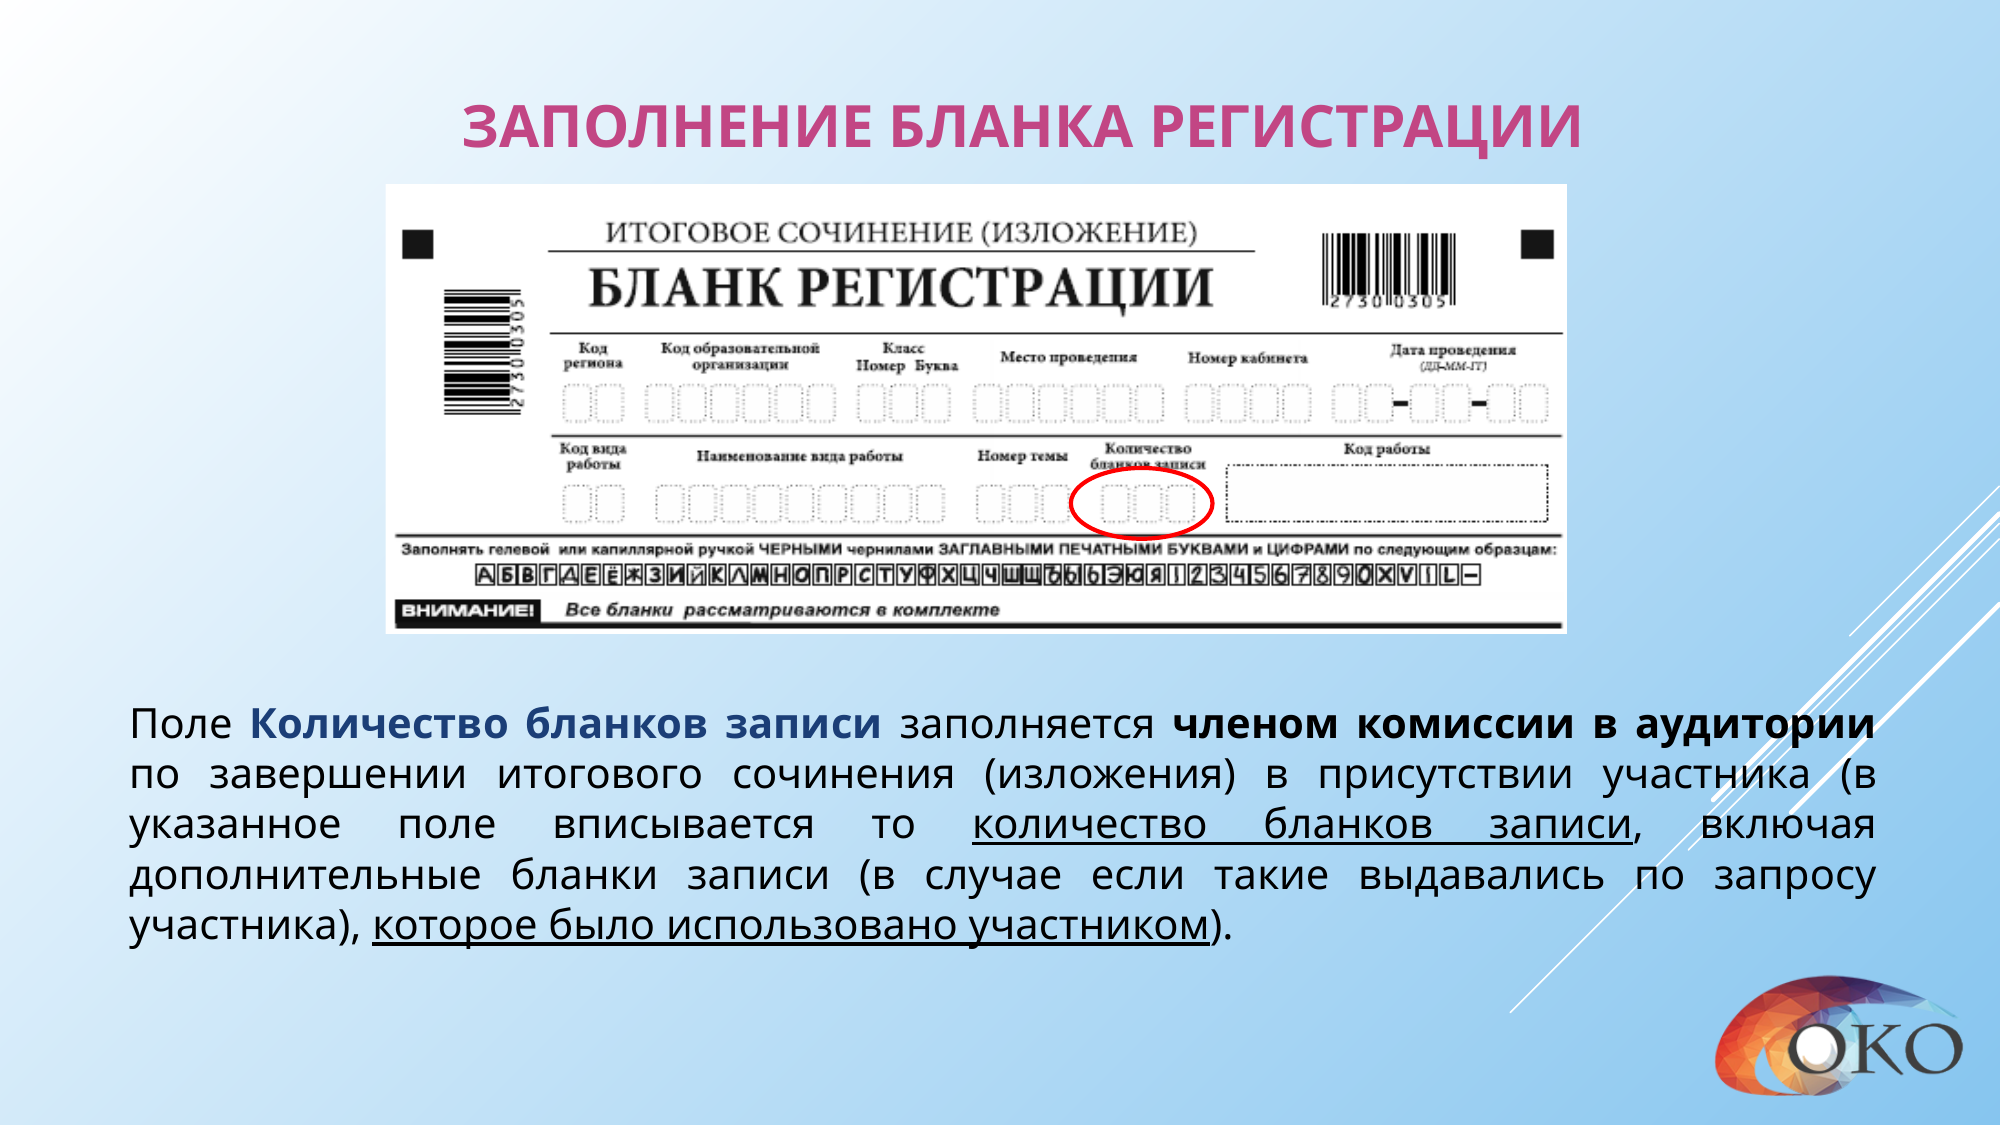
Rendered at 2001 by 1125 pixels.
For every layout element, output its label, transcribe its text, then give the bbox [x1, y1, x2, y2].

picture [1677, 952, 2000, 1125]
picture [385, 184, 1568, 634]
title Заполнение бланка регистрации [362, 66, 1685, 182]
list Поле Количество бланков записи заполняется членом комиссии в аудитории по завершении итогового сочинения (изложения) в присутствии участника (в указанное поле вписывается то количество бланков записи, включая дополнительные бланки записи (в случае если такие выдавались по запросу участника), которое было использовано участником). [114, 668, 1892, 976]
